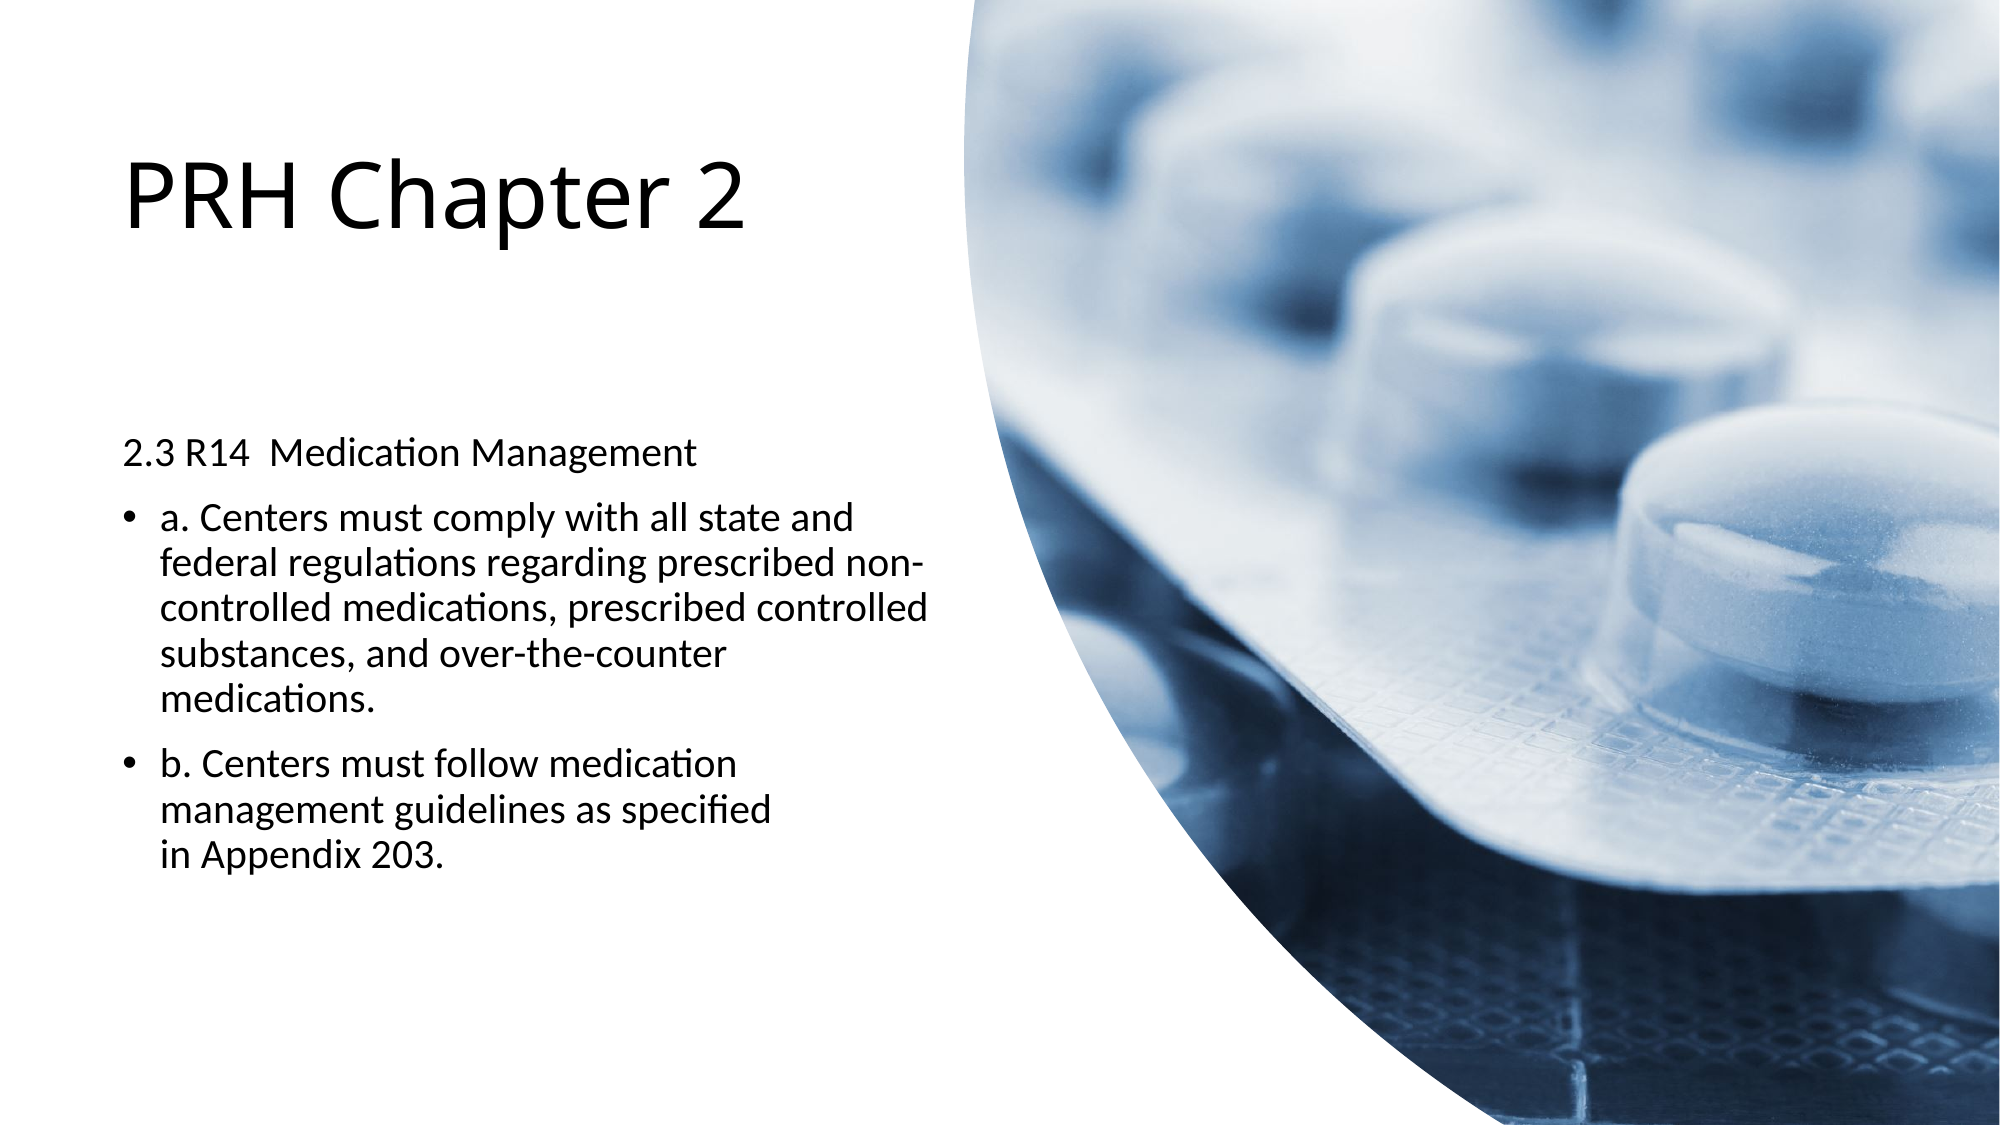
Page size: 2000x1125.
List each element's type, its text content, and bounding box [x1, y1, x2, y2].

list 2.3 R14 Medication Management a. Centers must comply with all state and federal regulations regarding prescribed non-controlled medications, prescribed controlled substances, and over-the-counter medications. b. Centers must follow medication management guidelines as specified in Appendix 203. [107, 422, 948, 991]
title PRH Chapter 2 [107, 59, 948, 338]
picture [964, 0, 2000, 1125]
